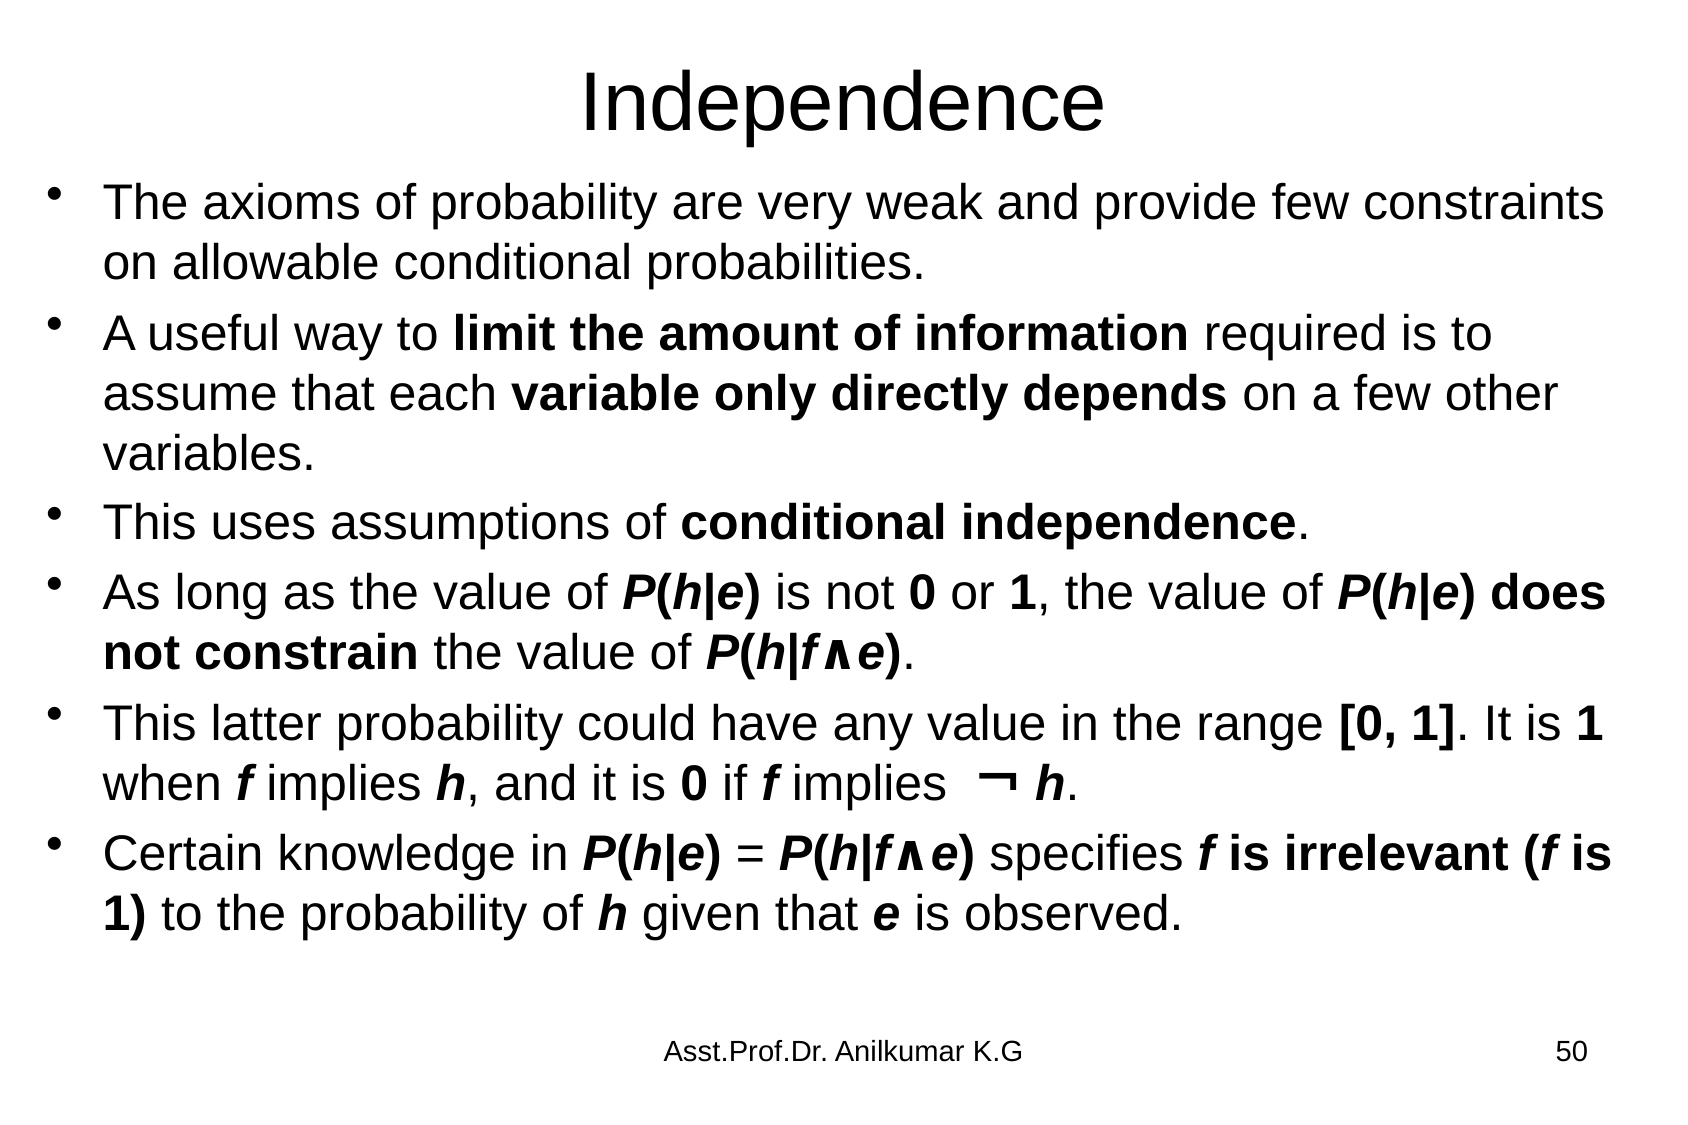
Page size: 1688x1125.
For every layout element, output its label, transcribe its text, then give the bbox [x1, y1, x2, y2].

footer Asst.Prof.Dr. Anilkumar K.G [576, 1024, 1112, 1103]
title Independence [84, 44, 1604, 151]
slide_number 50 [1209, 1024, 1604, 1103]
list The axioms of probability are very weak and provide few constraints on allowable conditional probabilities. A useful way to limit the amount of information required is to assume that each variable only directly depends on a few other variables. This uses assumptions of conditional independence. As long as the value of P(h|e) is not 0 or 1, the value of P(h|e) does not constrain the value of P(h|f∧e). This latter probability could have any value in the range [0, 1]. It is 1 when f implies h, and it is 0 if f implies ￢h. Certain knowledge in P(h|e) = P(h|f∧e) specifies f is irrelevant (f is 1) to the probability of h given that e is observed. [30, 162, 1657, 1006]
